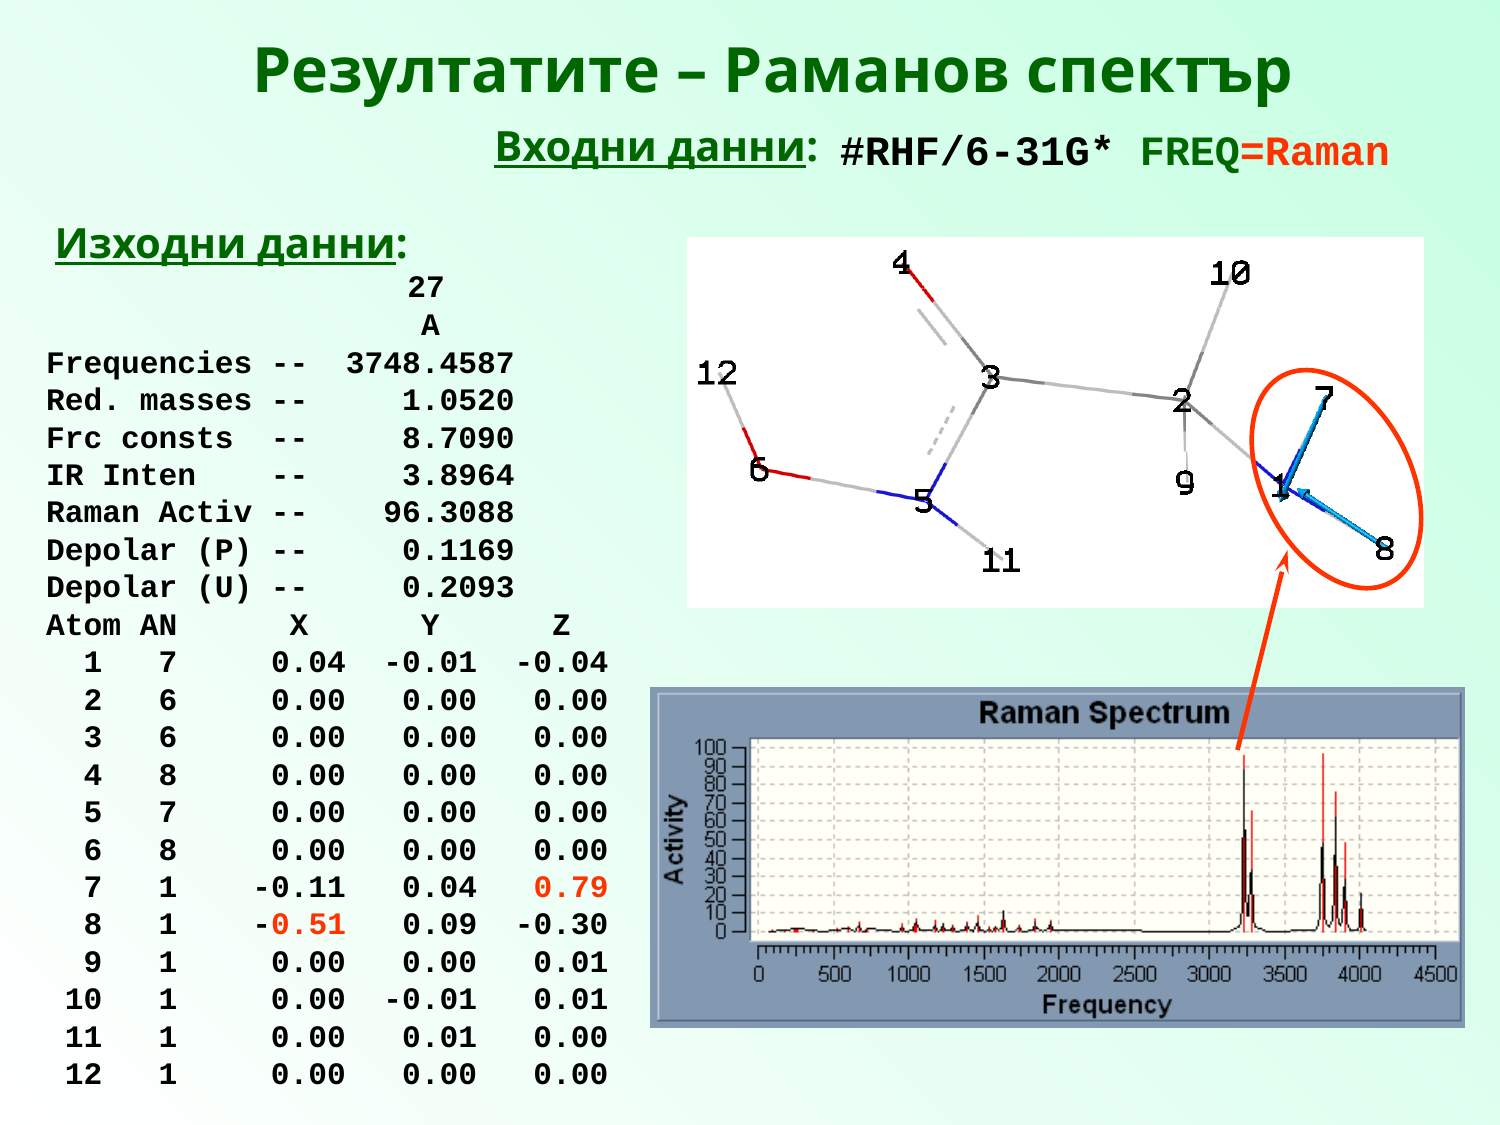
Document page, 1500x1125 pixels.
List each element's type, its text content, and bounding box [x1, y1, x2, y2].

text_box Резултатите – Раманов спектър [237, 22, 1310, 113]
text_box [687, 237, 1424, 609]
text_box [449, 112, 1475, 182]
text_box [12, 209, 650, 1100]
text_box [650, 687, 1465, 1028]
